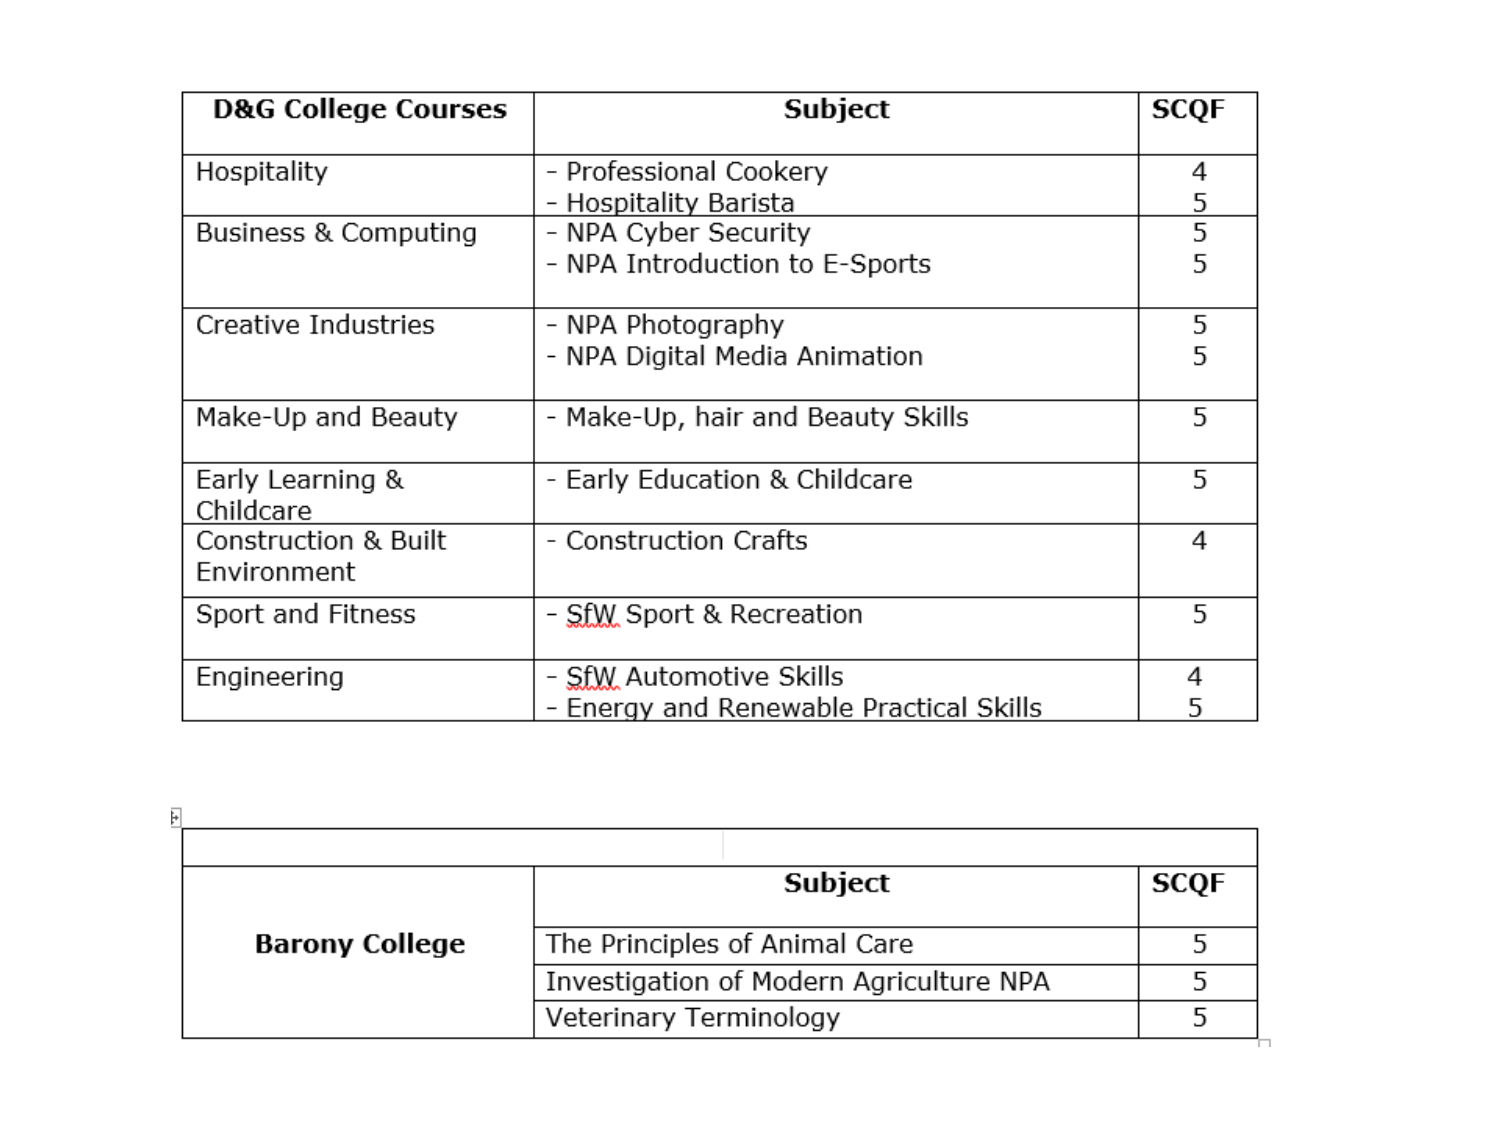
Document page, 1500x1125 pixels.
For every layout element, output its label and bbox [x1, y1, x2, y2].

picture [170, 89, 1282, 1047]
